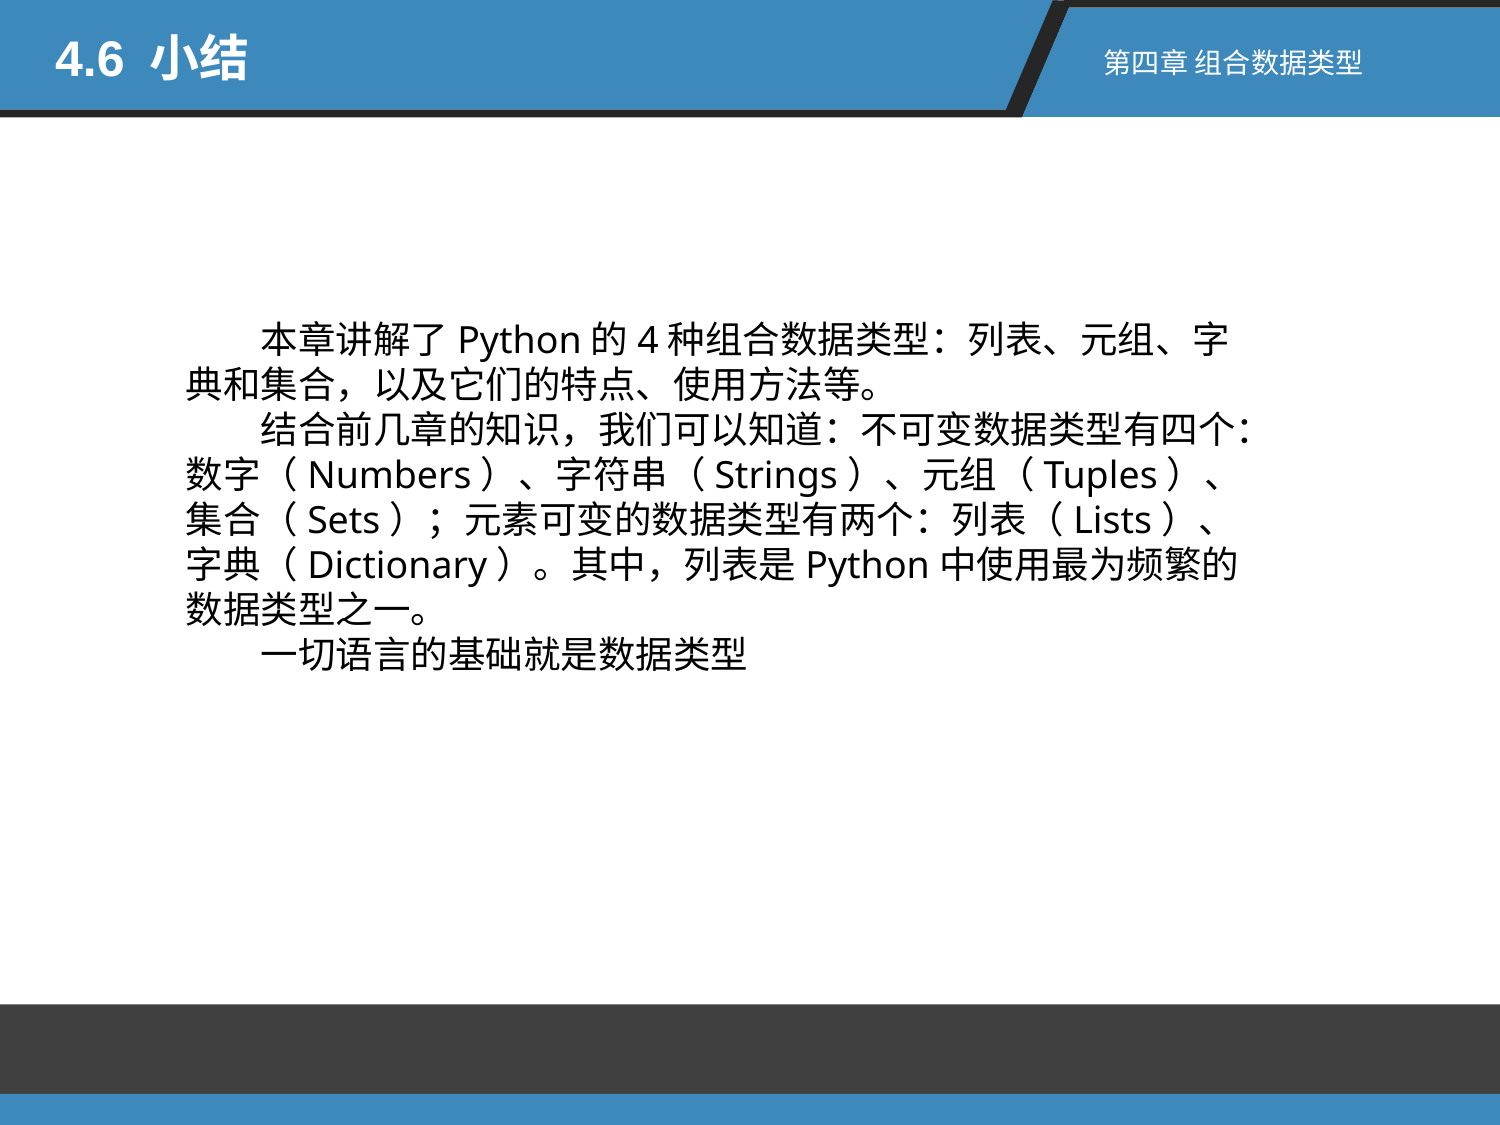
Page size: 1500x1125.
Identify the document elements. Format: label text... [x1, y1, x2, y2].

text_box 本章讲解了Python的4种组合数据类型：列表、元组、字典和集合，以及它们的特点、使用方法等。 结合前几章的知识，我们可以知道：不可变数据类型有四个：数字（Numbers）、字符串（Strings）、元组（Tuples）、集合（Sets）；元素可变的数据类型有两个：列表（Lists）、字典（Dictionary）。其中，列表是Python中使用最为频繁的数据类型之一。 一切语言的基础就是数据类型 [170, 308, 1260, 684]
text_box 4.6 小结 [40, 17, 653, 111]
text_box 第四章 组合数据类型 [1088, 38, 1380, 87]
